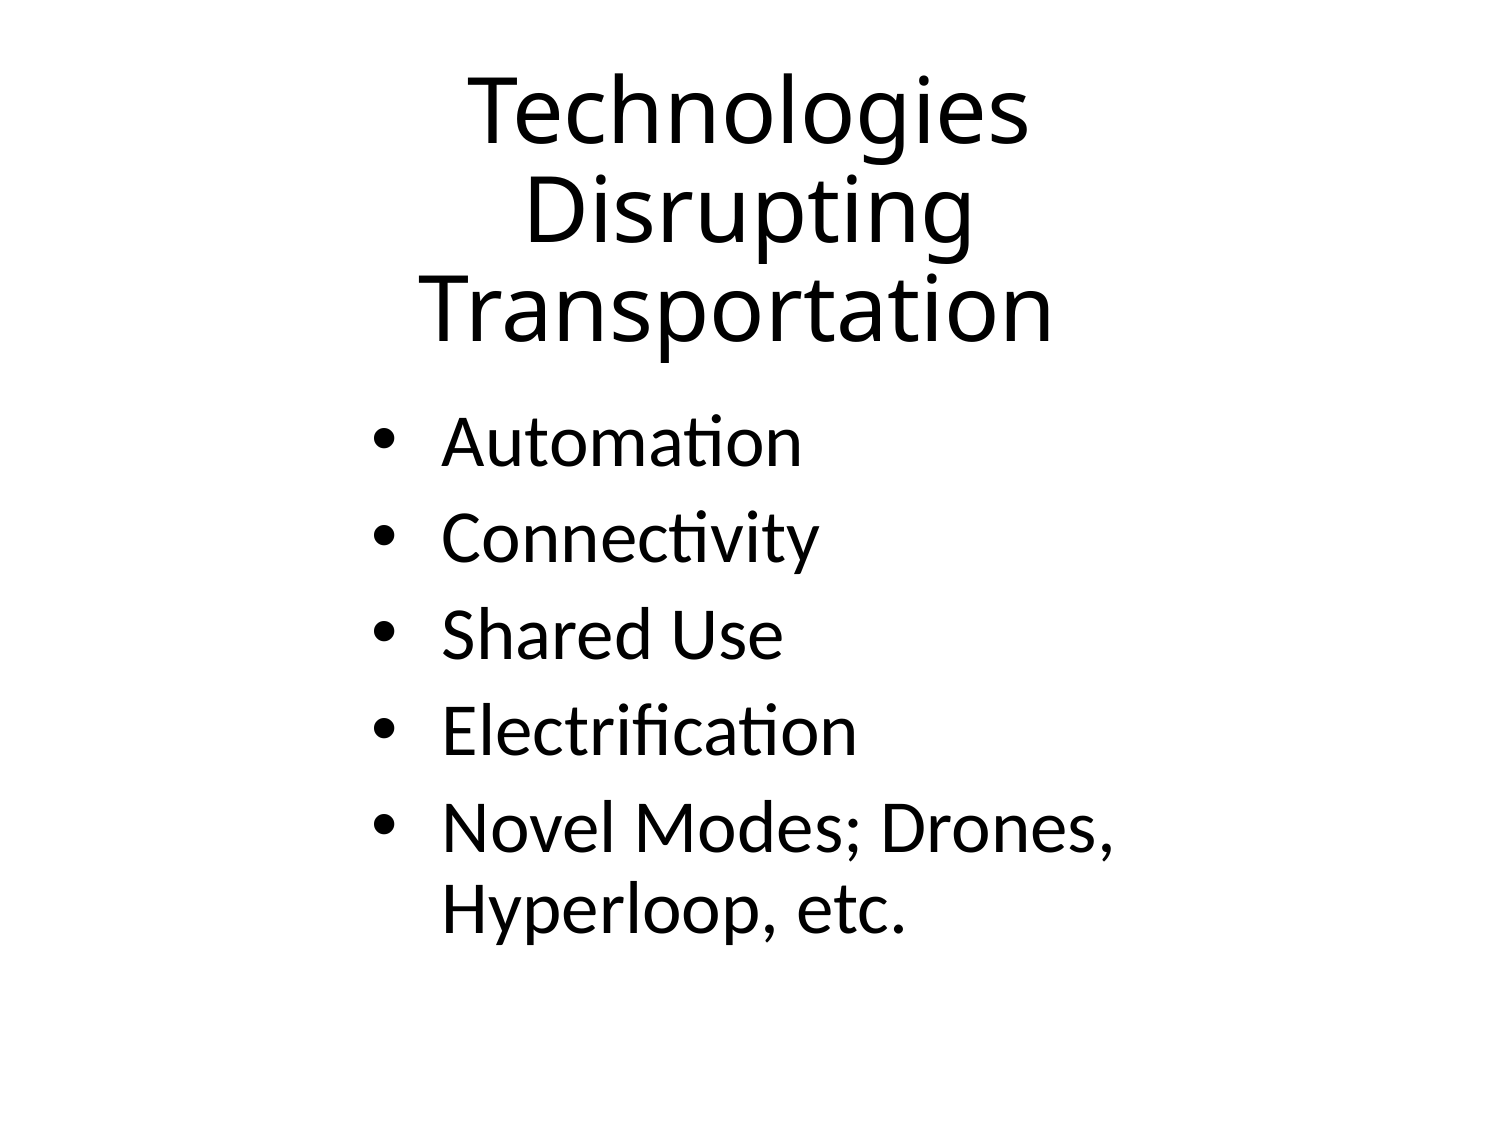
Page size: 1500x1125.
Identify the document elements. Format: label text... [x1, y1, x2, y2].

title Technologies Disrupting Transportation [271, 187, 1229, 369]
subtitle Automation Connectivity Shared Use Electrification Novel Modes; Drones, Hyperloop, etc. [356, 393, 1182, 1000]
